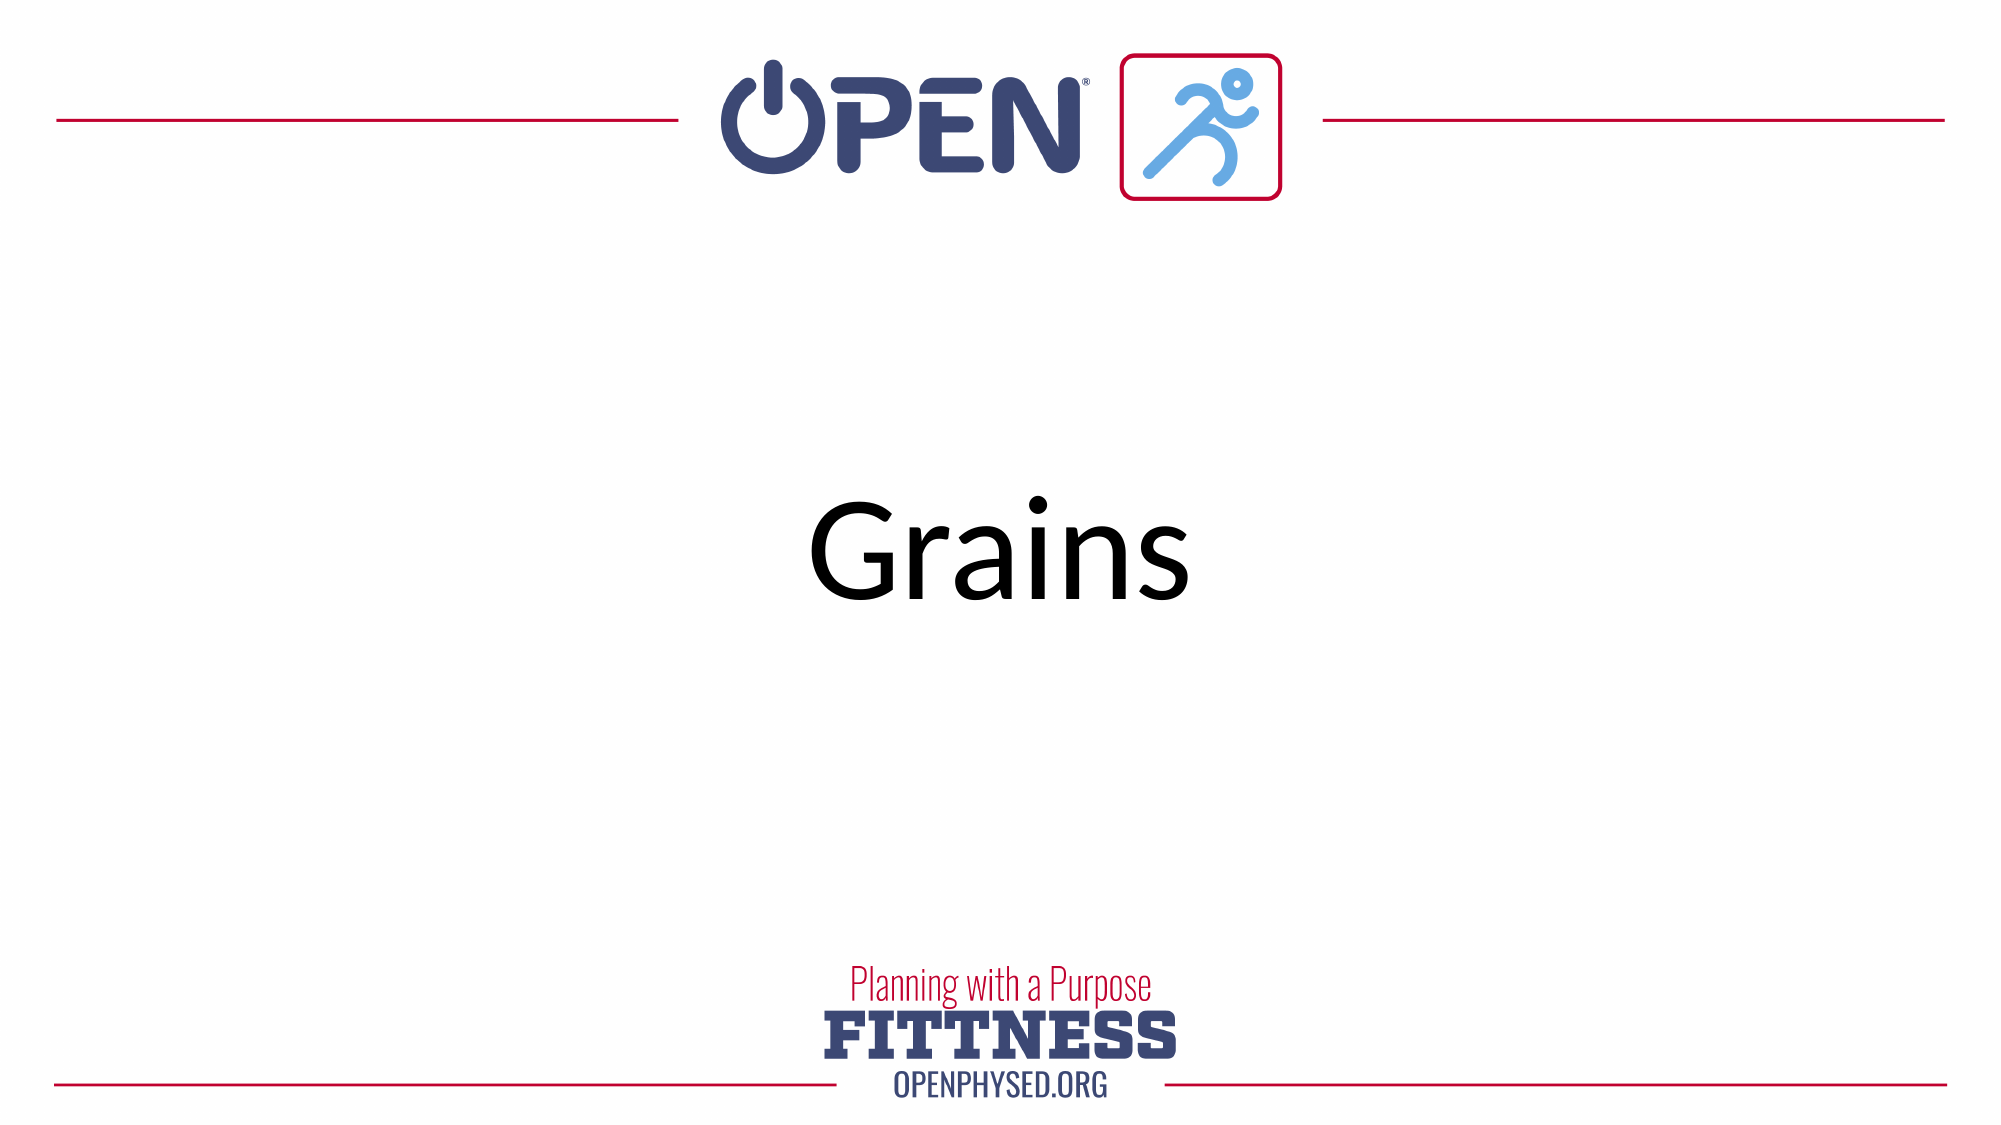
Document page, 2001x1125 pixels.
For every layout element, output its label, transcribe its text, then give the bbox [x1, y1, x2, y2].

picture [0, 0, 2001, 1125]
list Grains [137, 462, 1863, 663]
